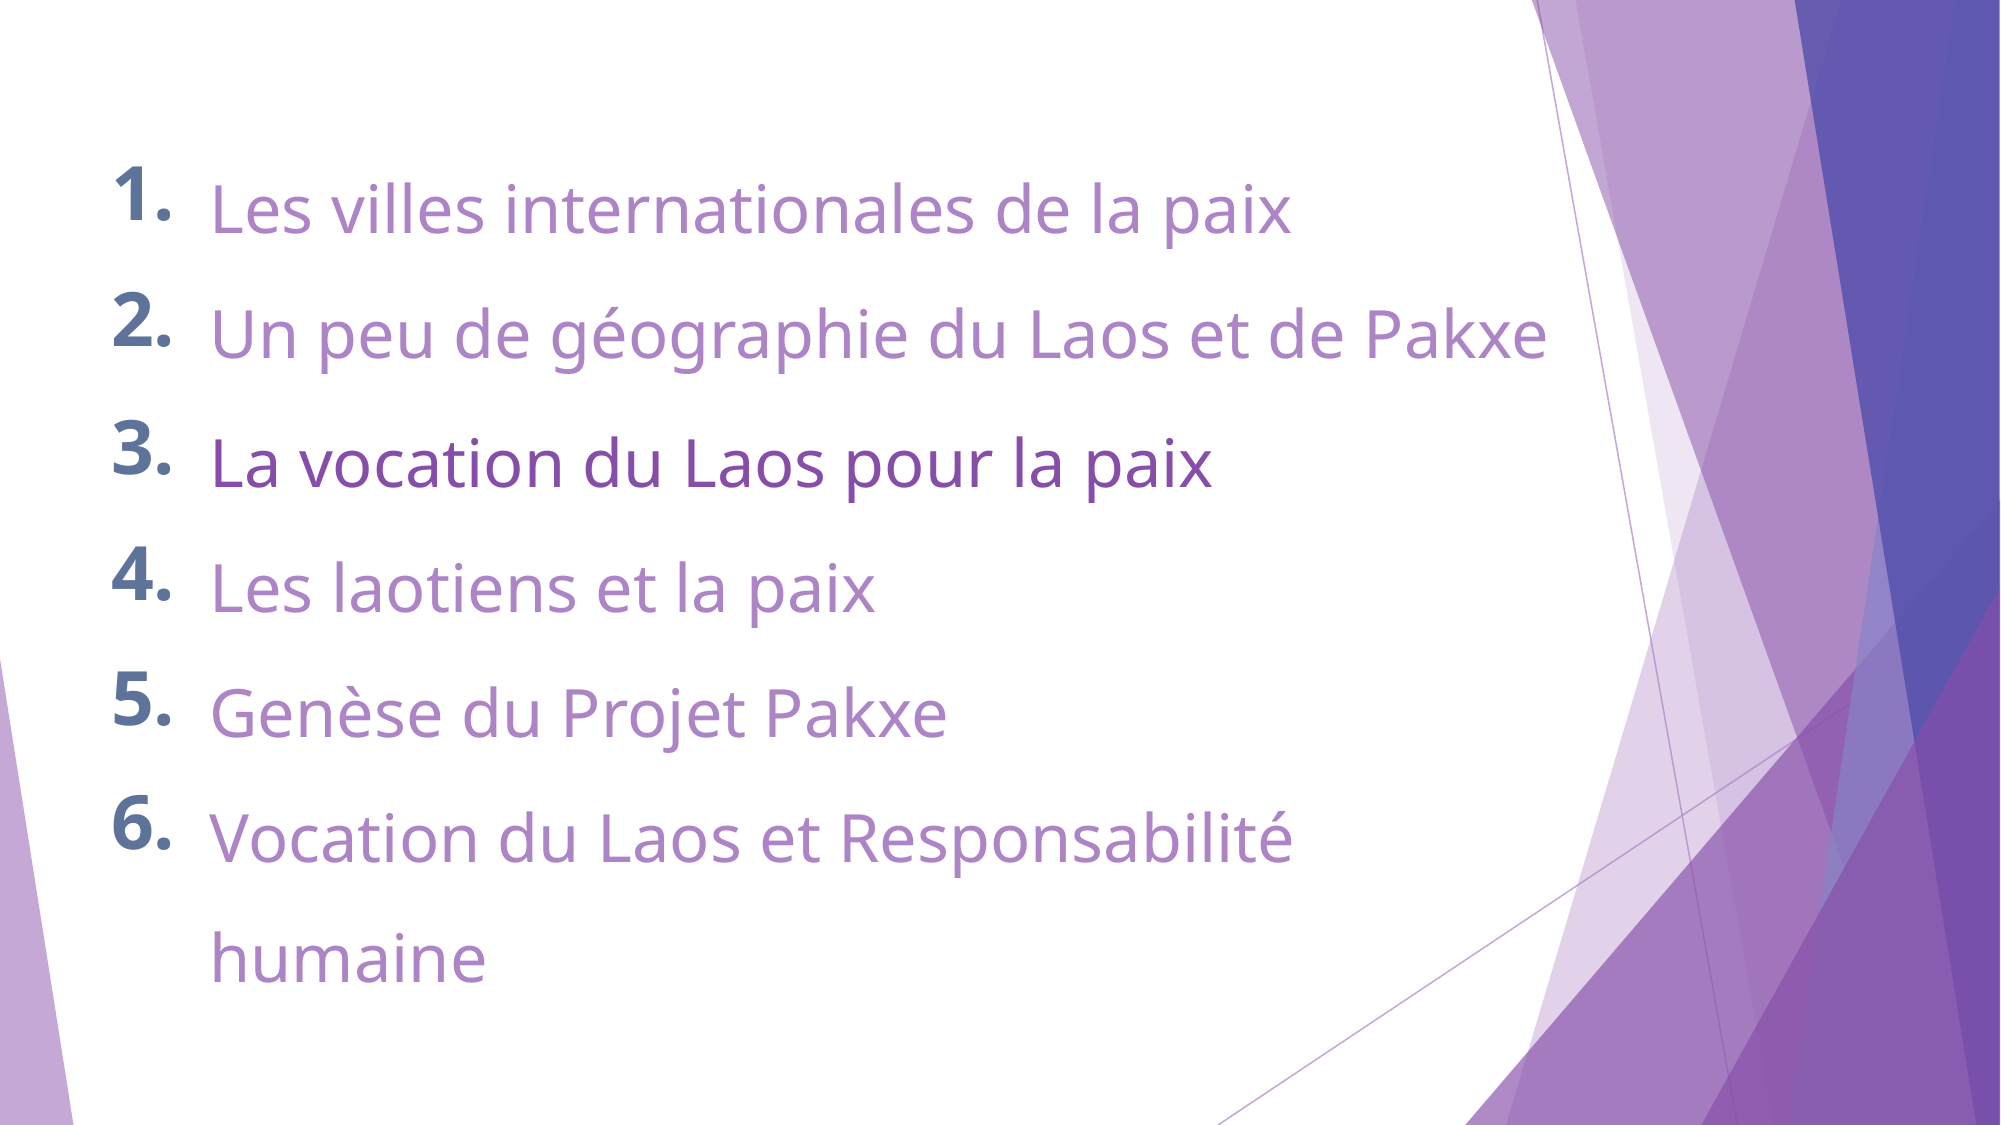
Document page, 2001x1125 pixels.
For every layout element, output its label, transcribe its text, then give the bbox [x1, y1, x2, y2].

title Les villes internationales de la paix [194, 119, 1605, 244]
text_box Vocation du Laos et Responsabilité humaine [194, 748, 1605, 893]
text_box 3. [96, 392, 222, 498]
text_box 2. [96, 263, 222, 369]
text_box 4. [96, 517, 222, 623]
text_box 6. [96, 767, 222, 873]
text_box 1. [96, 138, 222, 244]
text_box 5. [96, 642, 222, 748]
text_box La vocation du Laos pour la paix [194, 373, 1605, 498]
text_box Un peu de géographie du Laos et de Pakxe [194, 244, 1605, 373]
text_box Genèse du Projet Pakxe [194, 623, 1605, 748]
text_box Les laotiens et la paix [194, 498, 1605, 623]
